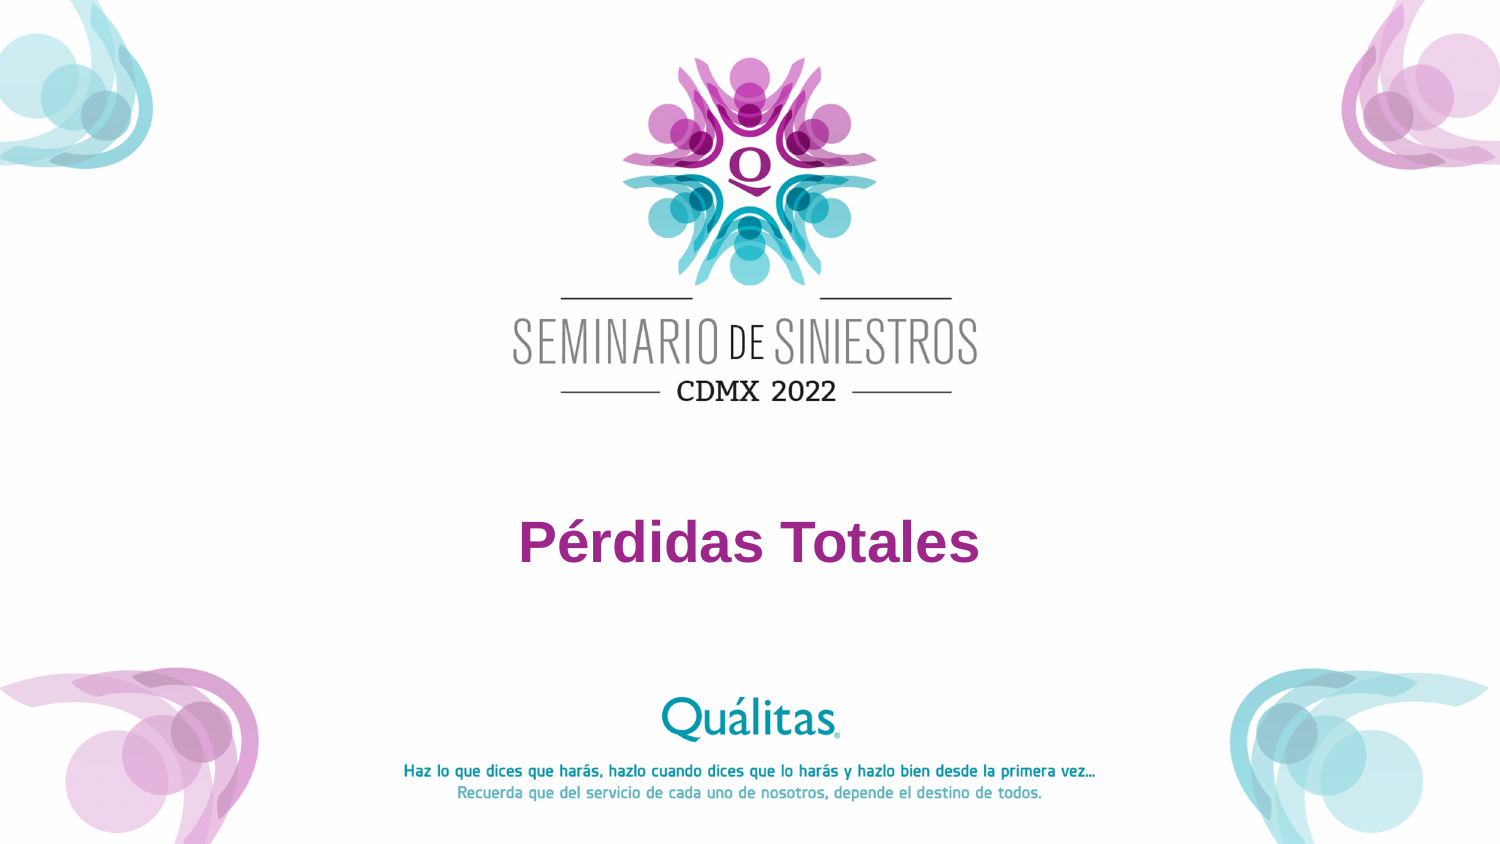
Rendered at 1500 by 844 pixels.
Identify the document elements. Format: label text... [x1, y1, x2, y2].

picture [0, 0, 1500, 844]
text_box Pérdidas Totales [332, 479, 1168, 599]
